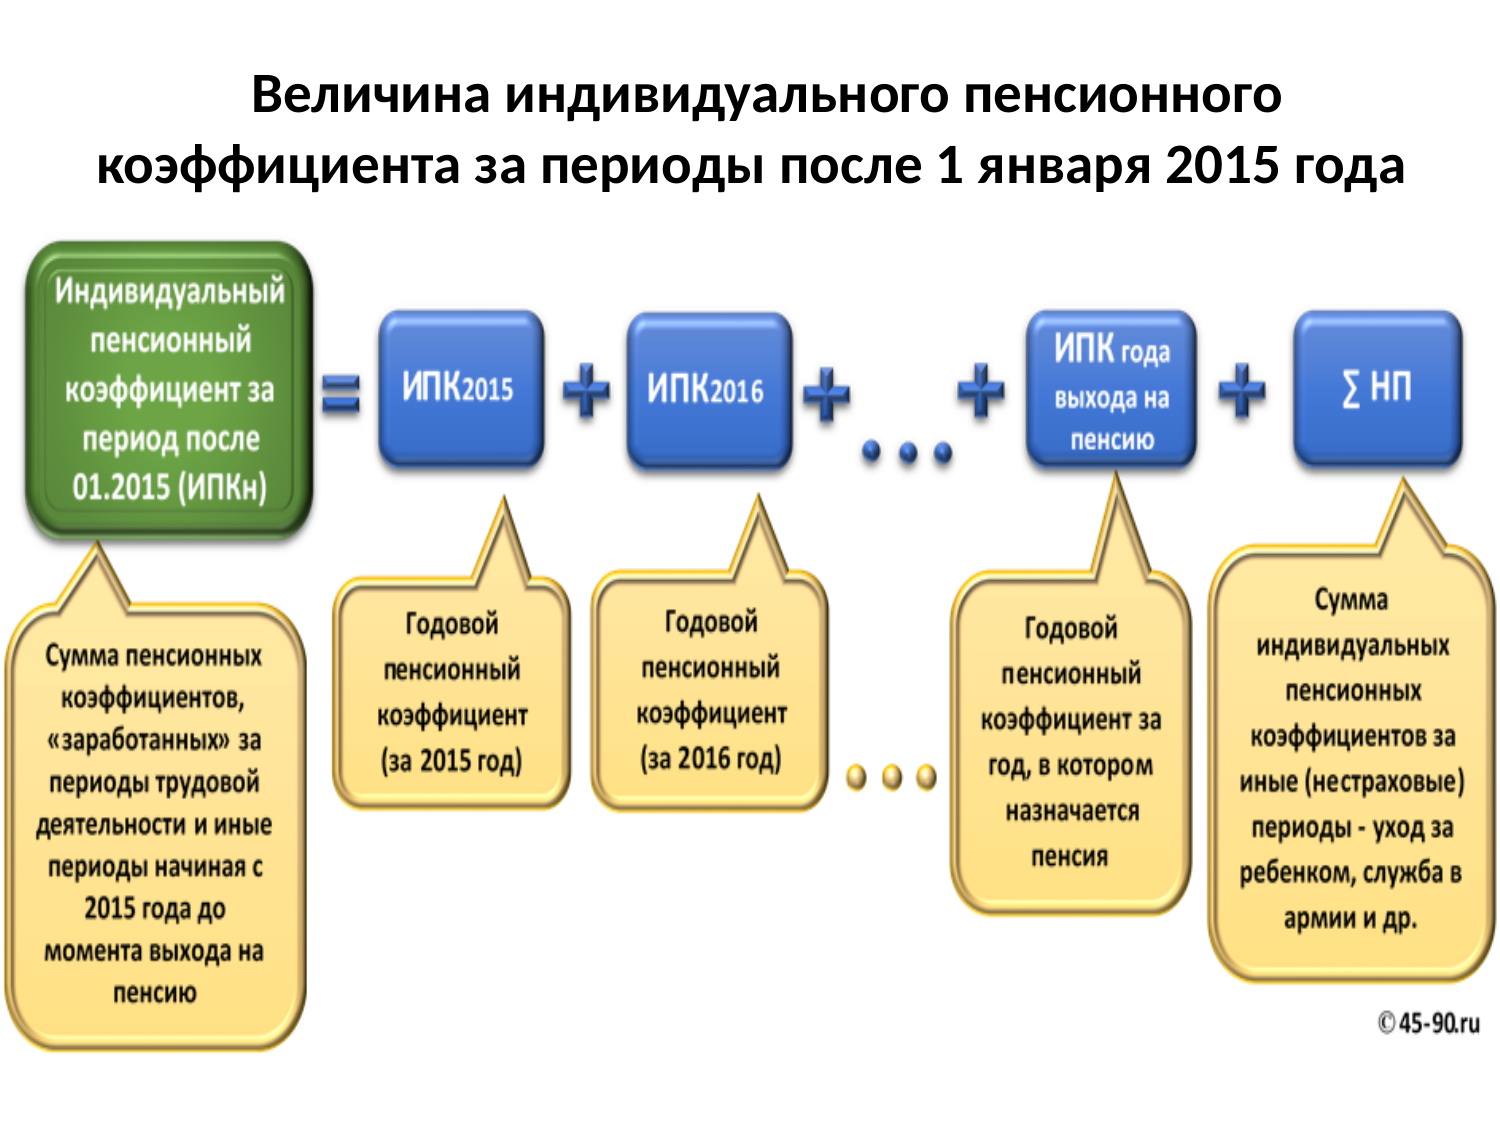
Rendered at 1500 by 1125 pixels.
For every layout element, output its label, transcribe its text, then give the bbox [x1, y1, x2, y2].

title Величина индивидуального пенсионного коэффициента за периоды после 1 января 2015 года [76, 30, 1427, 230]
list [0, 231, 1500, 1059]
